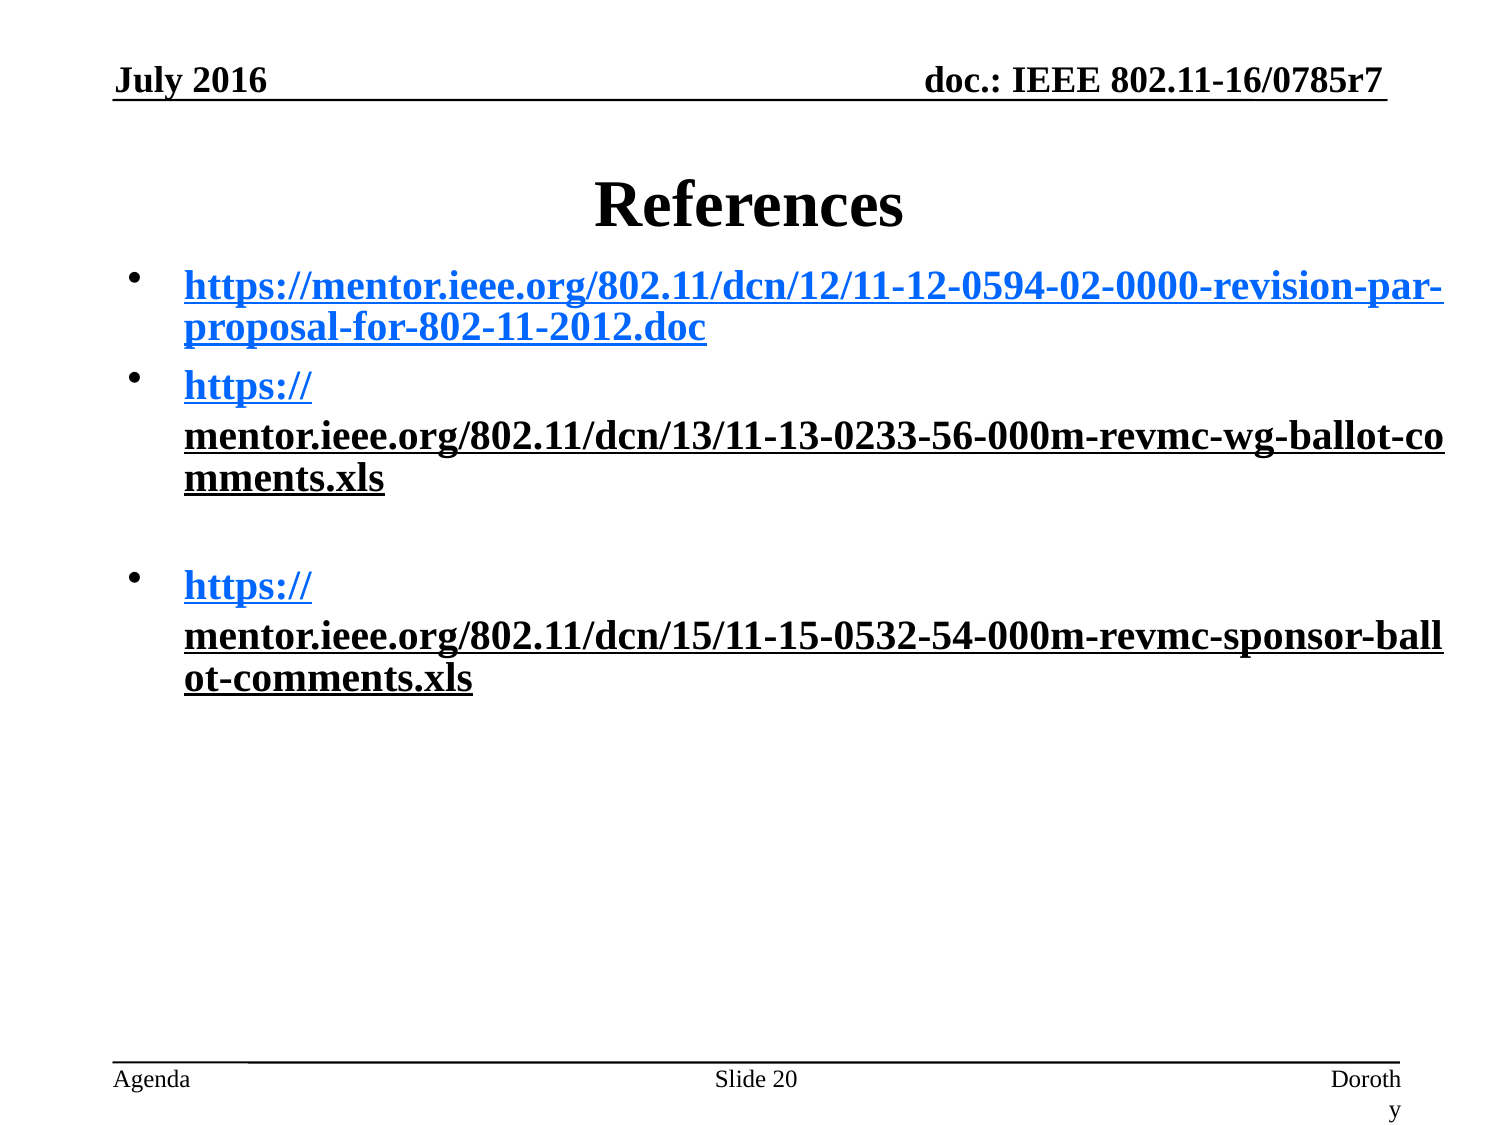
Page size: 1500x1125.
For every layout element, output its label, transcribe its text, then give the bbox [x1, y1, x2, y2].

title References [112, 112, 1388, 249]
list https://mentor.ieee.org/802.11/dcn/12/11-12-0594-02-0000-revision-par-proposal-for-802-11-2012.doc https://mentor.ieee.org/802.11/dcn/13/11-13-0233-56-000m-revmc-wg-ballot-comments.xls https://mentor.ieee.org/802.11/dcn/15/11-15-0532-54-000m-revmc-sponsor-ballot-comments.xls [112, 249, 1463, 1125]
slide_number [114, 54, 425, 100]
